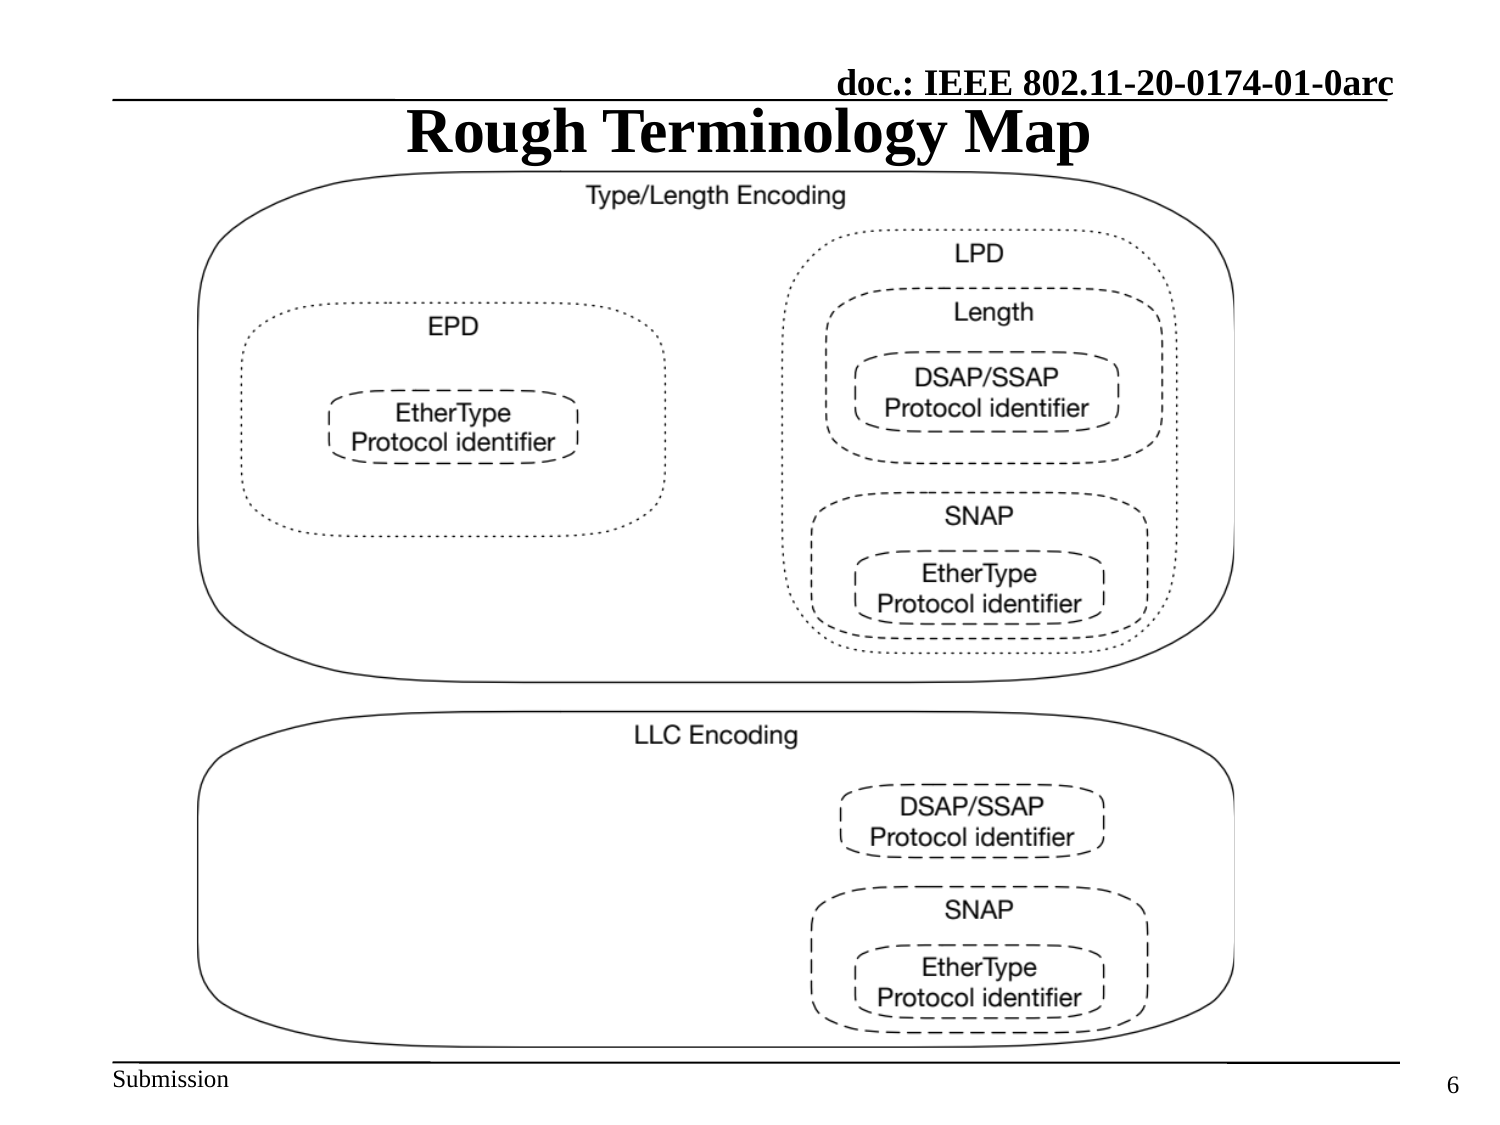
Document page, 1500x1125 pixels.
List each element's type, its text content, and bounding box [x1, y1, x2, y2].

slide_number 6 [1438, 1067, 1468, 1101]
picture [196, 169, 1235, 1048]
title Rough Terminology Map [109, 80, 1391, 173]
